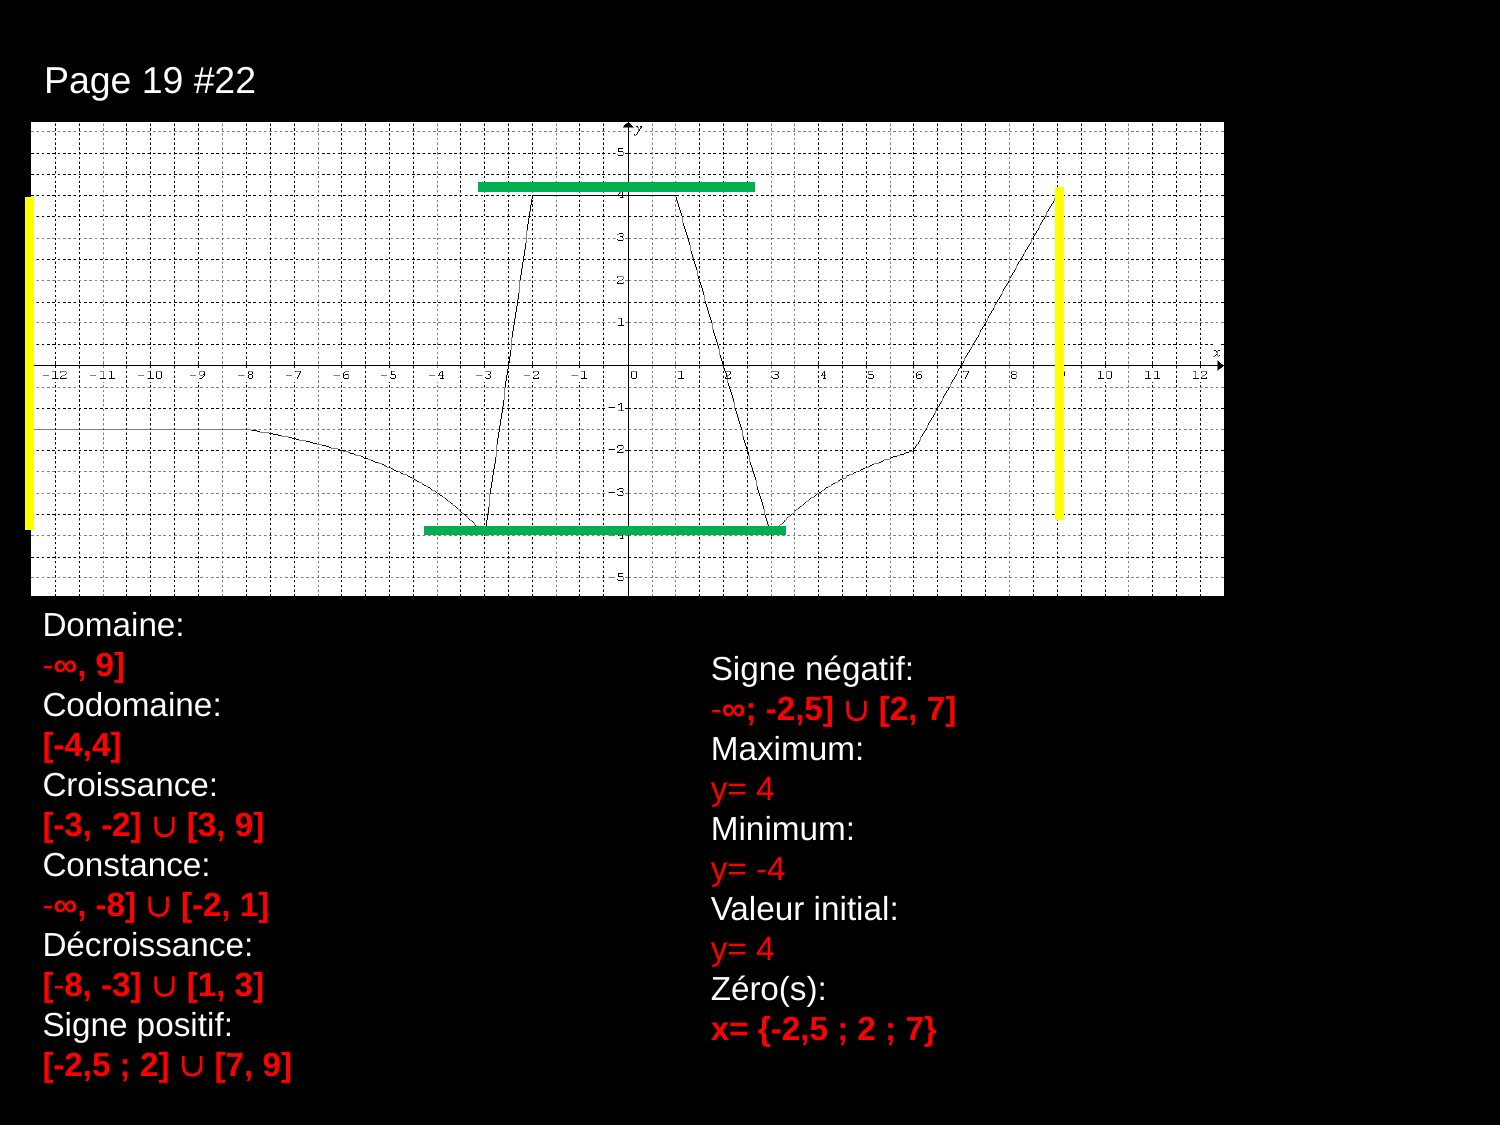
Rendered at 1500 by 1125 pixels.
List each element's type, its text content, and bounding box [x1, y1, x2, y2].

text_box Signe négatif: -∞; -2,5]  [2, 7] Maximum: y= 4 Minimum: y= -4 Valeur initial: y= 4 Zéro(s): x= {-2,5 ; 2 ; 7} [696, 640, 1447, 1055]
text_box Domaine: -∞, 9] Codomaine: [-4,4] Croissance: [-3, -2]  [3, 9] Constance: -∞, -8]  [-2, 1] Décroissance: [-8, -3]  [1, 3] Signe positif: [-2,5 ; 2]  [7, 9] [27, 610, 697, 1091]
text_box Page 19 #22 [29, 48, 494, 109]
picture [29, 120, 1225, 597]
